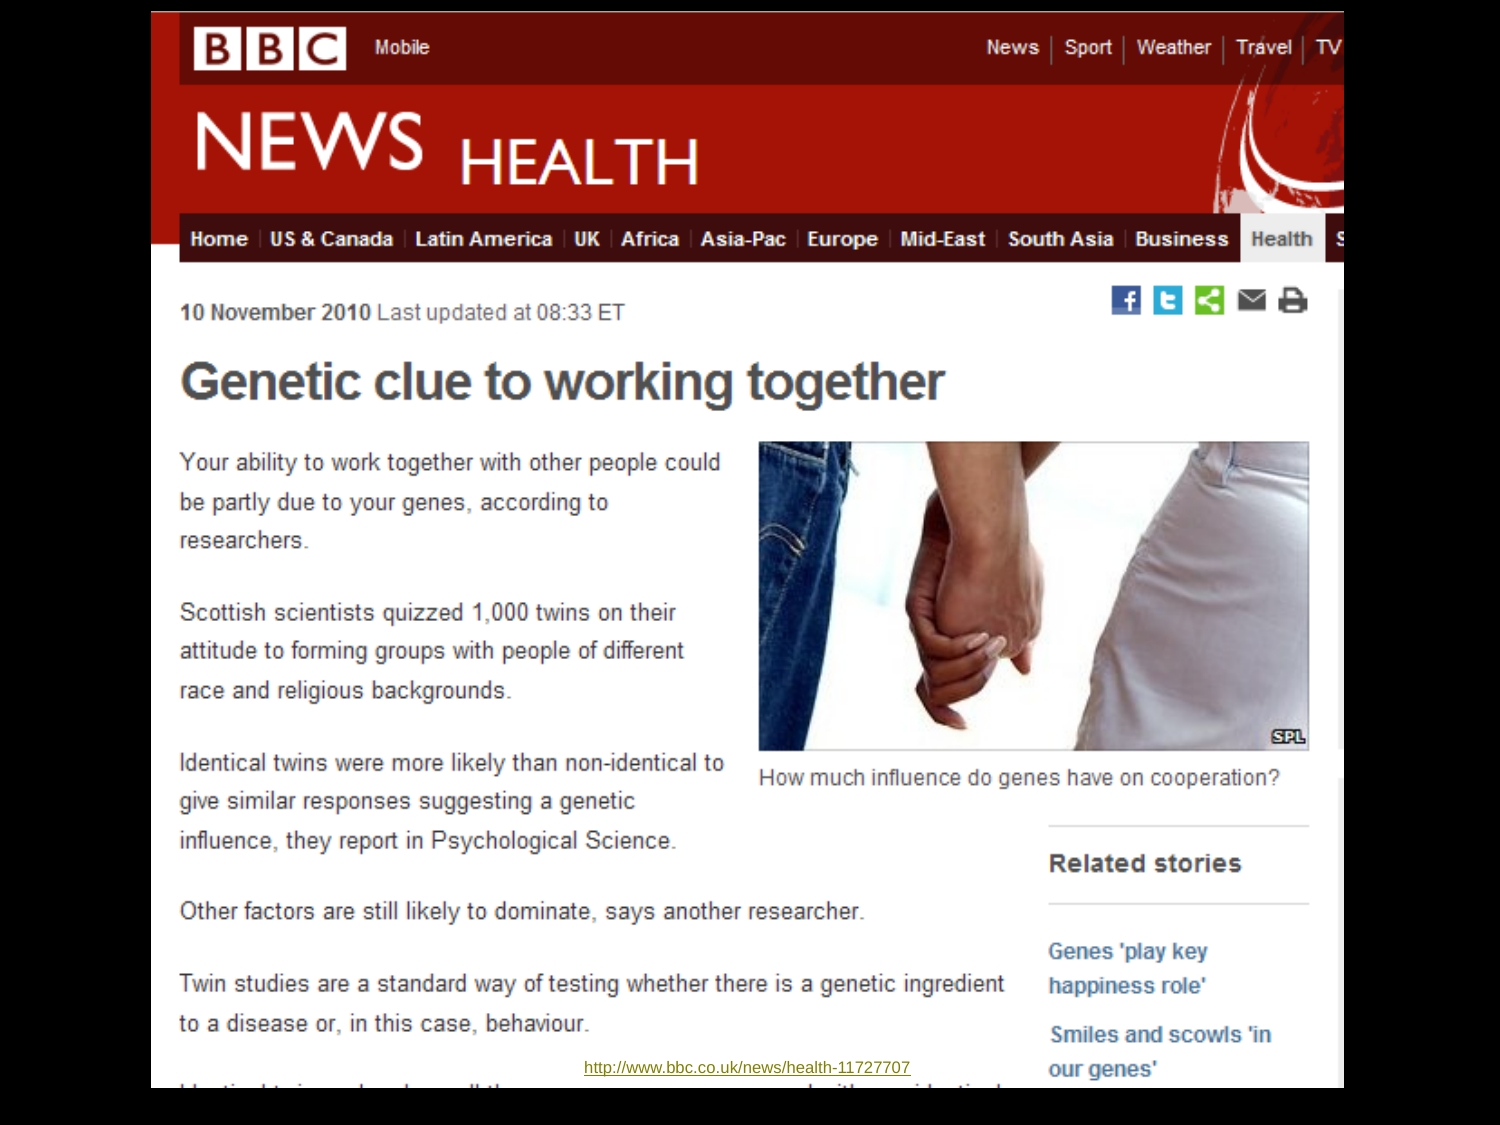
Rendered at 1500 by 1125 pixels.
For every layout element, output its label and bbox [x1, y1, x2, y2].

picture [151, 11, 1344, 1088]
